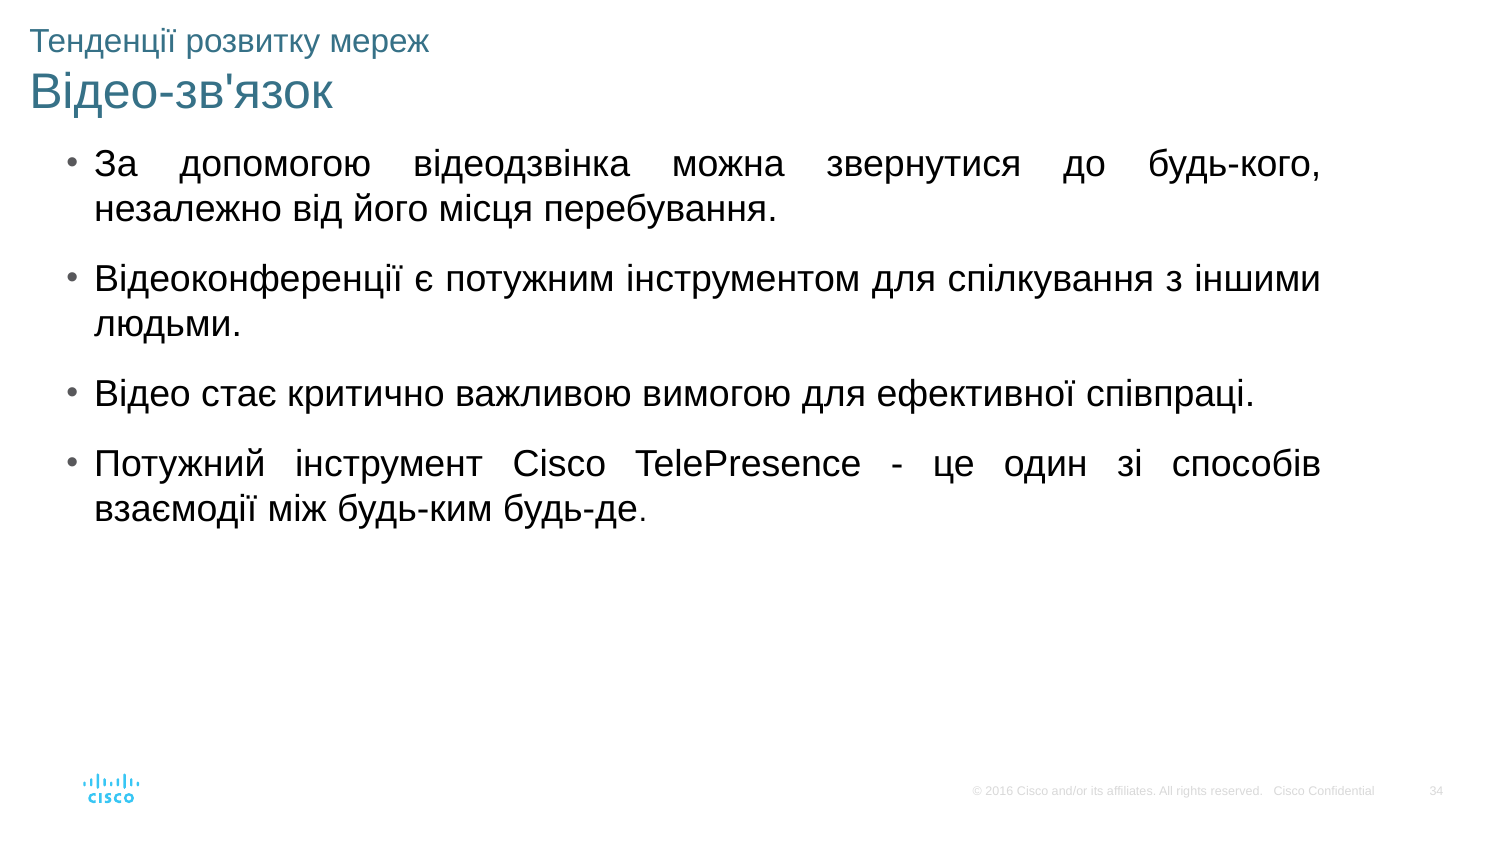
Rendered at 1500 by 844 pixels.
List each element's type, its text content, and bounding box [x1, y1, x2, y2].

title Тенденції розвитку мереж Відео-зв'язок [14, 6, 1500, 131]
list За допомогою відеодзвінка можна звернутися до будь-кого, незалежно від його місця перебування. Відеоконференції є потужним інструментом для спілкування з іншими людьми. Відео стає критично важливою вимогою для ефективної співпраці. Потужний інструмент Cisco TelePresence - це один зі способів взаємодії між будь-ким будь-де. [51, 131, 1353, 539]
